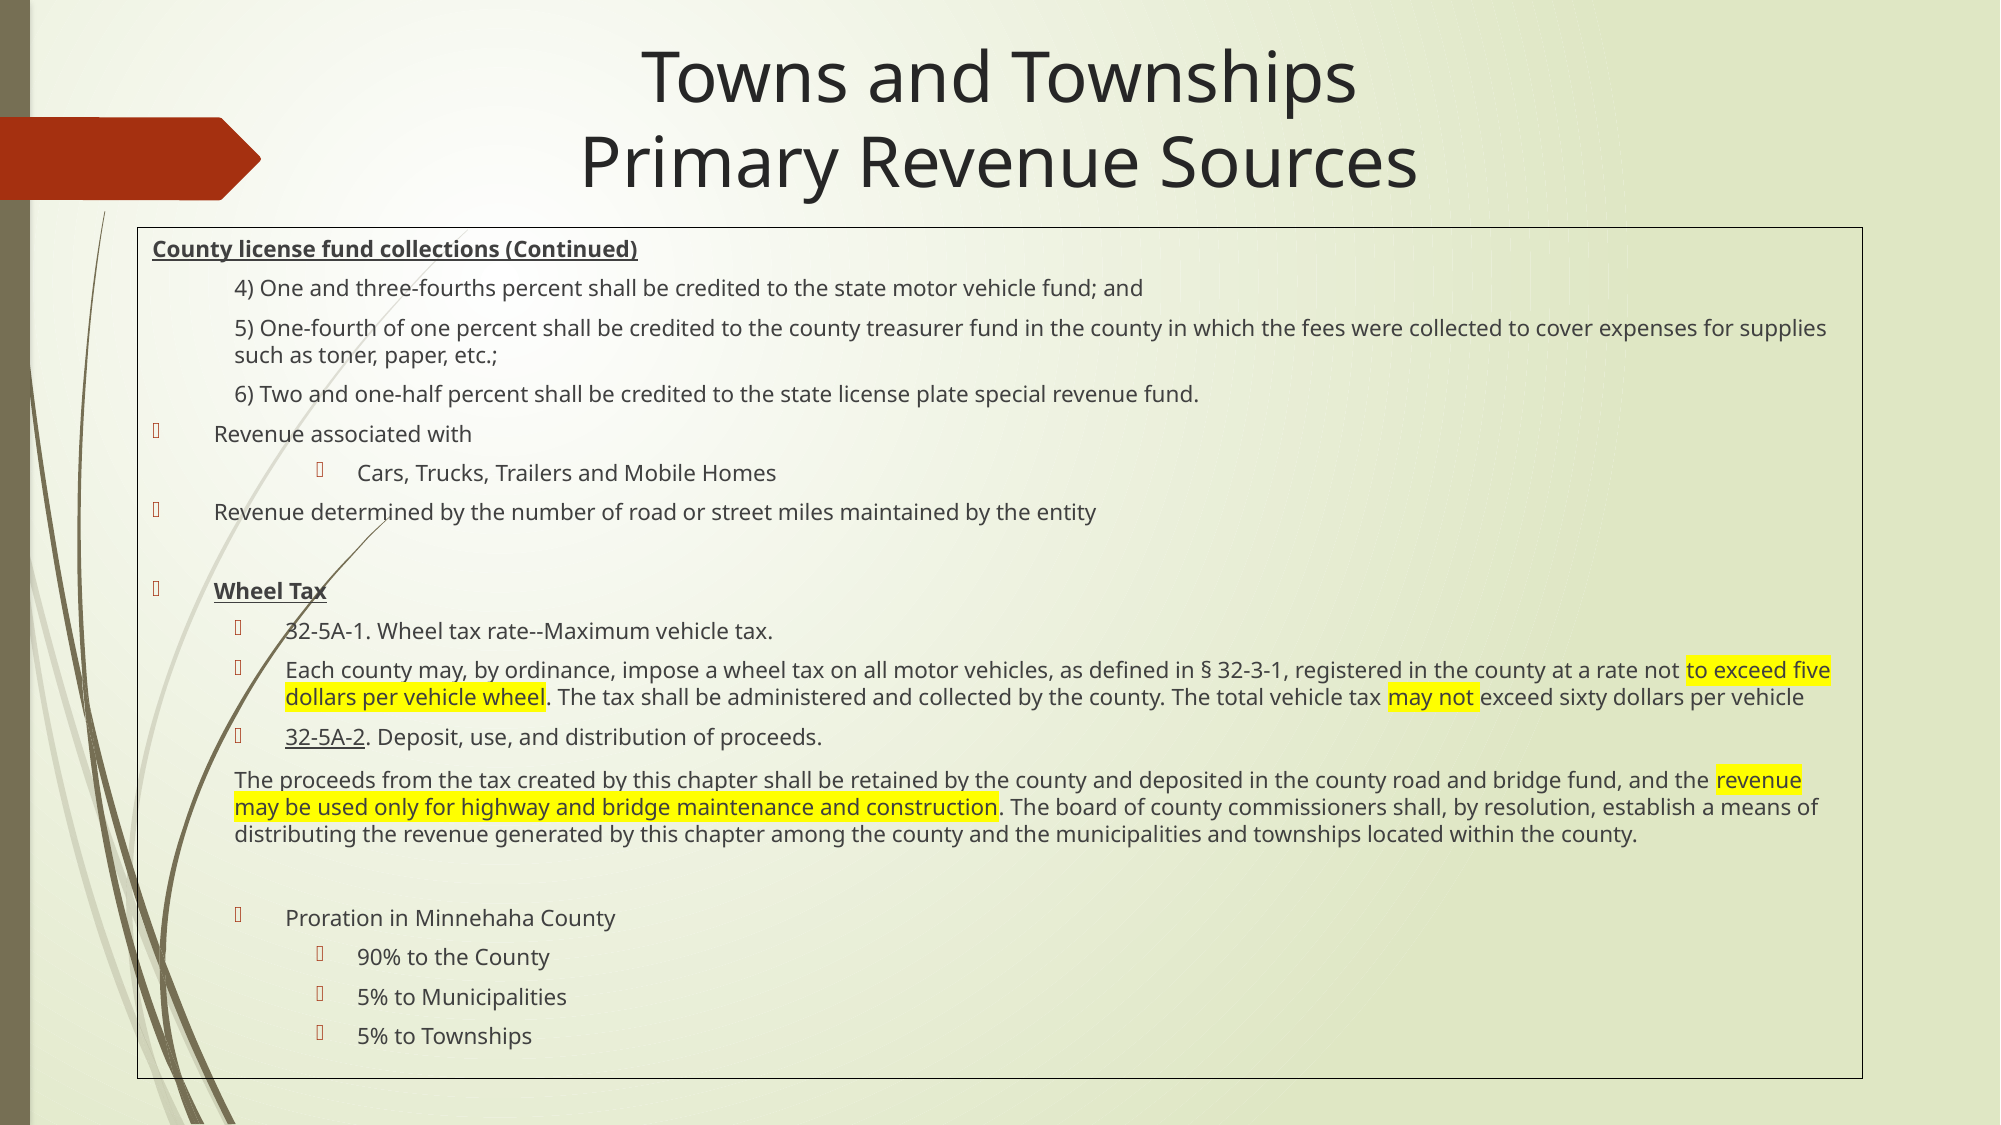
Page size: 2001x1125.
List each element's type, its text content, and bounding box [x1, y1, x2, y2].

list County license fund collections (Continued) 4) One and three-fourths percent shall be credited to the state motor vehicle fund; and 5) One-fourth of one percent shall be credited to the county treasurer fund in the county in which the fees were collected to cover expenses for supplies such as toner, paper, etc.; 6) Two and one-half percent shall be credited to the state license plate special revenue fund. Revenue associated with Cars, Trucks, Trailers and Mobile Homes Revenue determined by the number of road or street miles maintained by the entity Wheel Tax 32-5A-1. Wheel tax rate--Maximum vehicle tax. Each county may, by ordinance, impose a wheel tax on all motor vehicles, as defined in § 32-3-1, registered in the county at a rate not to exceed five dollars per vehicle wheel. The tax shall be administered and collected by the county. The total vehicle tax may not exceed sixty dollars per vehicle 32-5A-2. Deposit, use, and distribution of proceeds. The proceeds from the tax created by this chapter shall be retained by the county and deposited in the county road and bridge fund, and the revenue may be used only for highway and bridge maintenance and construction. The board of county commissioners shall, by resolution, establish a means of distributing the revenue generated by this chapter among the county and the municipalities and townships located within the county. Proration in Minnehaha County 90% to the County 5% to Municipalities 5% to Townships [137, 227, 1863, 1079]
title Towns and Townships Primary Revenue Sources [137, 25, 1863, 211]
